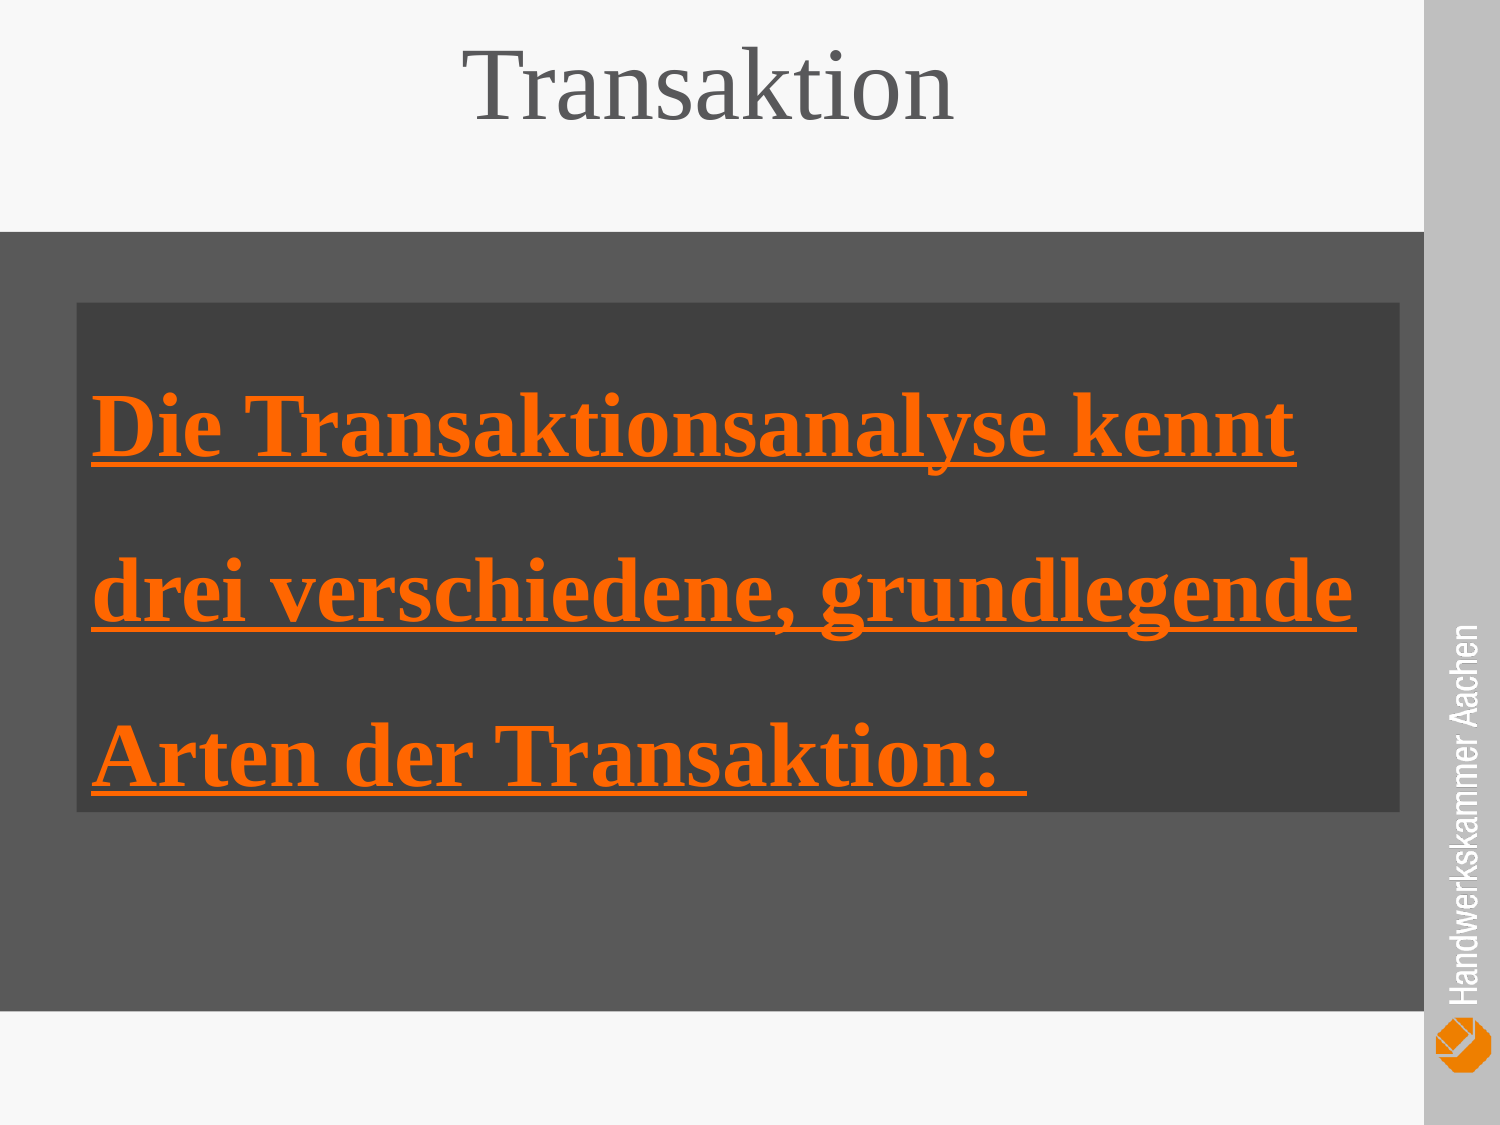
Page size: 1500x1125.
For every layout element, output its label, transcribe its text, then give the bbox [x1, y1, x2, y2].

picture [1423, 596, 1500, 1125]
text_box Die Transaktionsanalyse kennt drei verschiedene, grundlegende Arten der Transaktion: [76, 302, 1400, 813]
list Transaktion [41, 7, 1376, 149]
